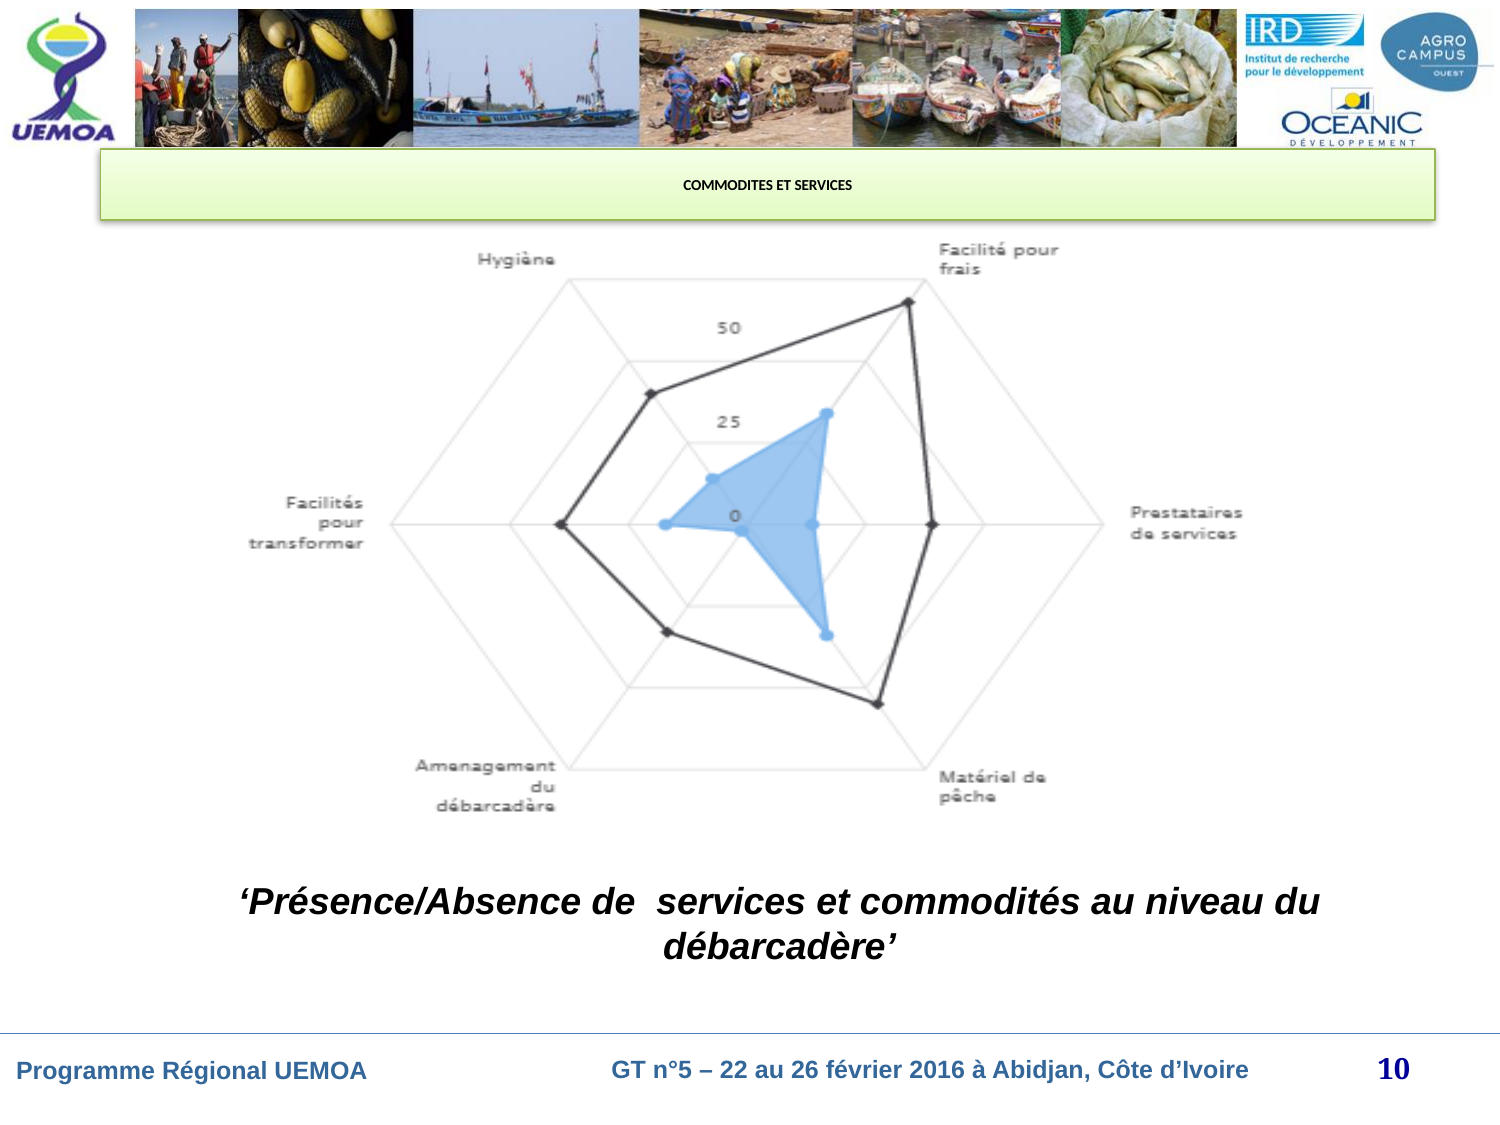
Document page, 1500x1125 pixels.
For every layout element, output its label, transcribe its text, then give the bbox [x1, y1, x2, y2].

slide_number 10 [1316, 1042, 1425, 1103]
picture [4, 8, 1495, 148]
slide_number GT n°5 – 22 au 26 février 2016 à Abidjan, Côte d’Ivoire [596, 1045, 1376, 1106]
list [241, 231, 1247, 823]
footer Programme Régional UEMOA [1, 1046, 616, 1107]
text_box ‘Présence/Absence de services et commodités au niveau du débarcadère’ [159, 869, 1400, 1020]
title COMMODITES ET SERVICES [100, 148, 1436, 221]
